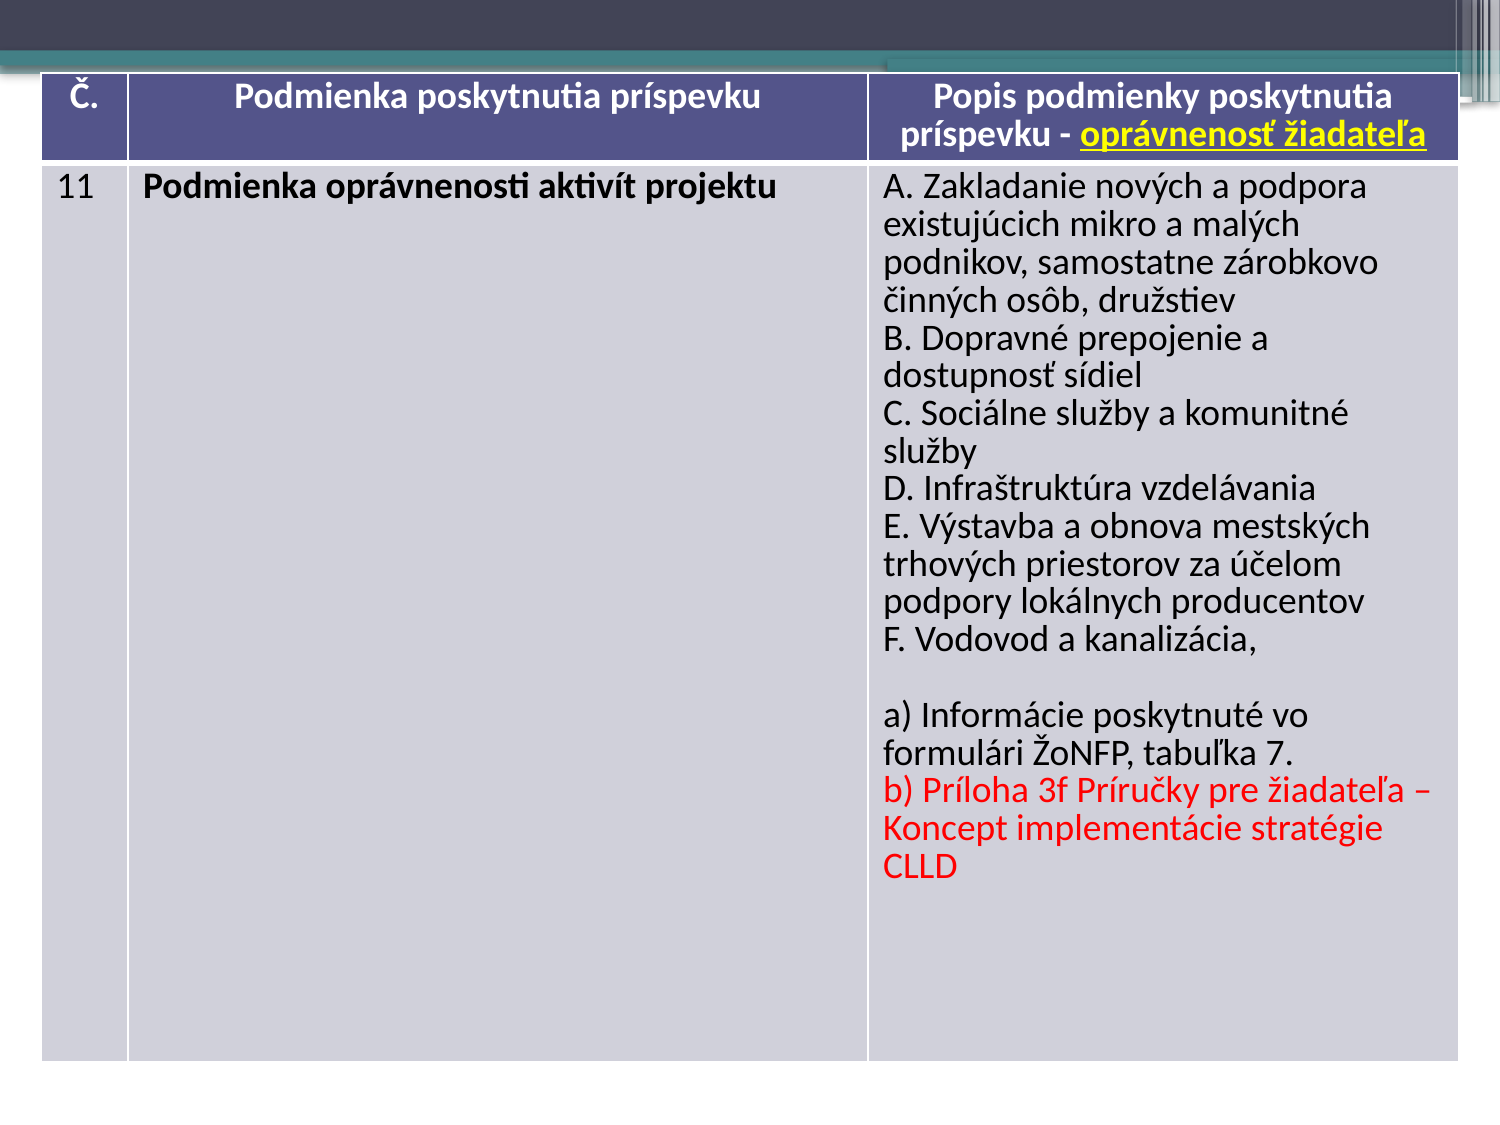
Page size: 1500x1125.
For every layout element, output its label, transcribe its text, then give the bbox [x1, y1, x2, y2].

table_cell Podmienka oprávnenosti aktivít projektu [129, 166, 867, 1061]
table_header Popis podmienky poskytnutia príspevku - oprávnenosť žiadateľa [869, 74, 1458, 160]
table_cell A. Zakladanie nových a podpora existujúcich mikro a malých podnikov, samostatne zárobkovo činných osôb, družstiev B. Dopravné prepojenie a dostupnosť sídiel C. Sociálne služby a komunitné služby D. Infraštruktúra vzdelávania E. Výstavba a obnova mestských trhových priestorov za účelom podpory lokálnych producentov F. Vodovod a kanalizácia, a) Informácie poskytnuté vo formulári ŽoNFP, tabuľka 7. b) Príloha 3f Príručky pre žiadateľa – Koncept implementácie stratégie CLLD [869, 166, 1458, 1061]
table_header Podmienka poskytnutia príspevku [129, 74, 867, 160]
table_header Č. [42, 74, 127, 160]
table_cell 11 [42, 166, 127, 1061]
